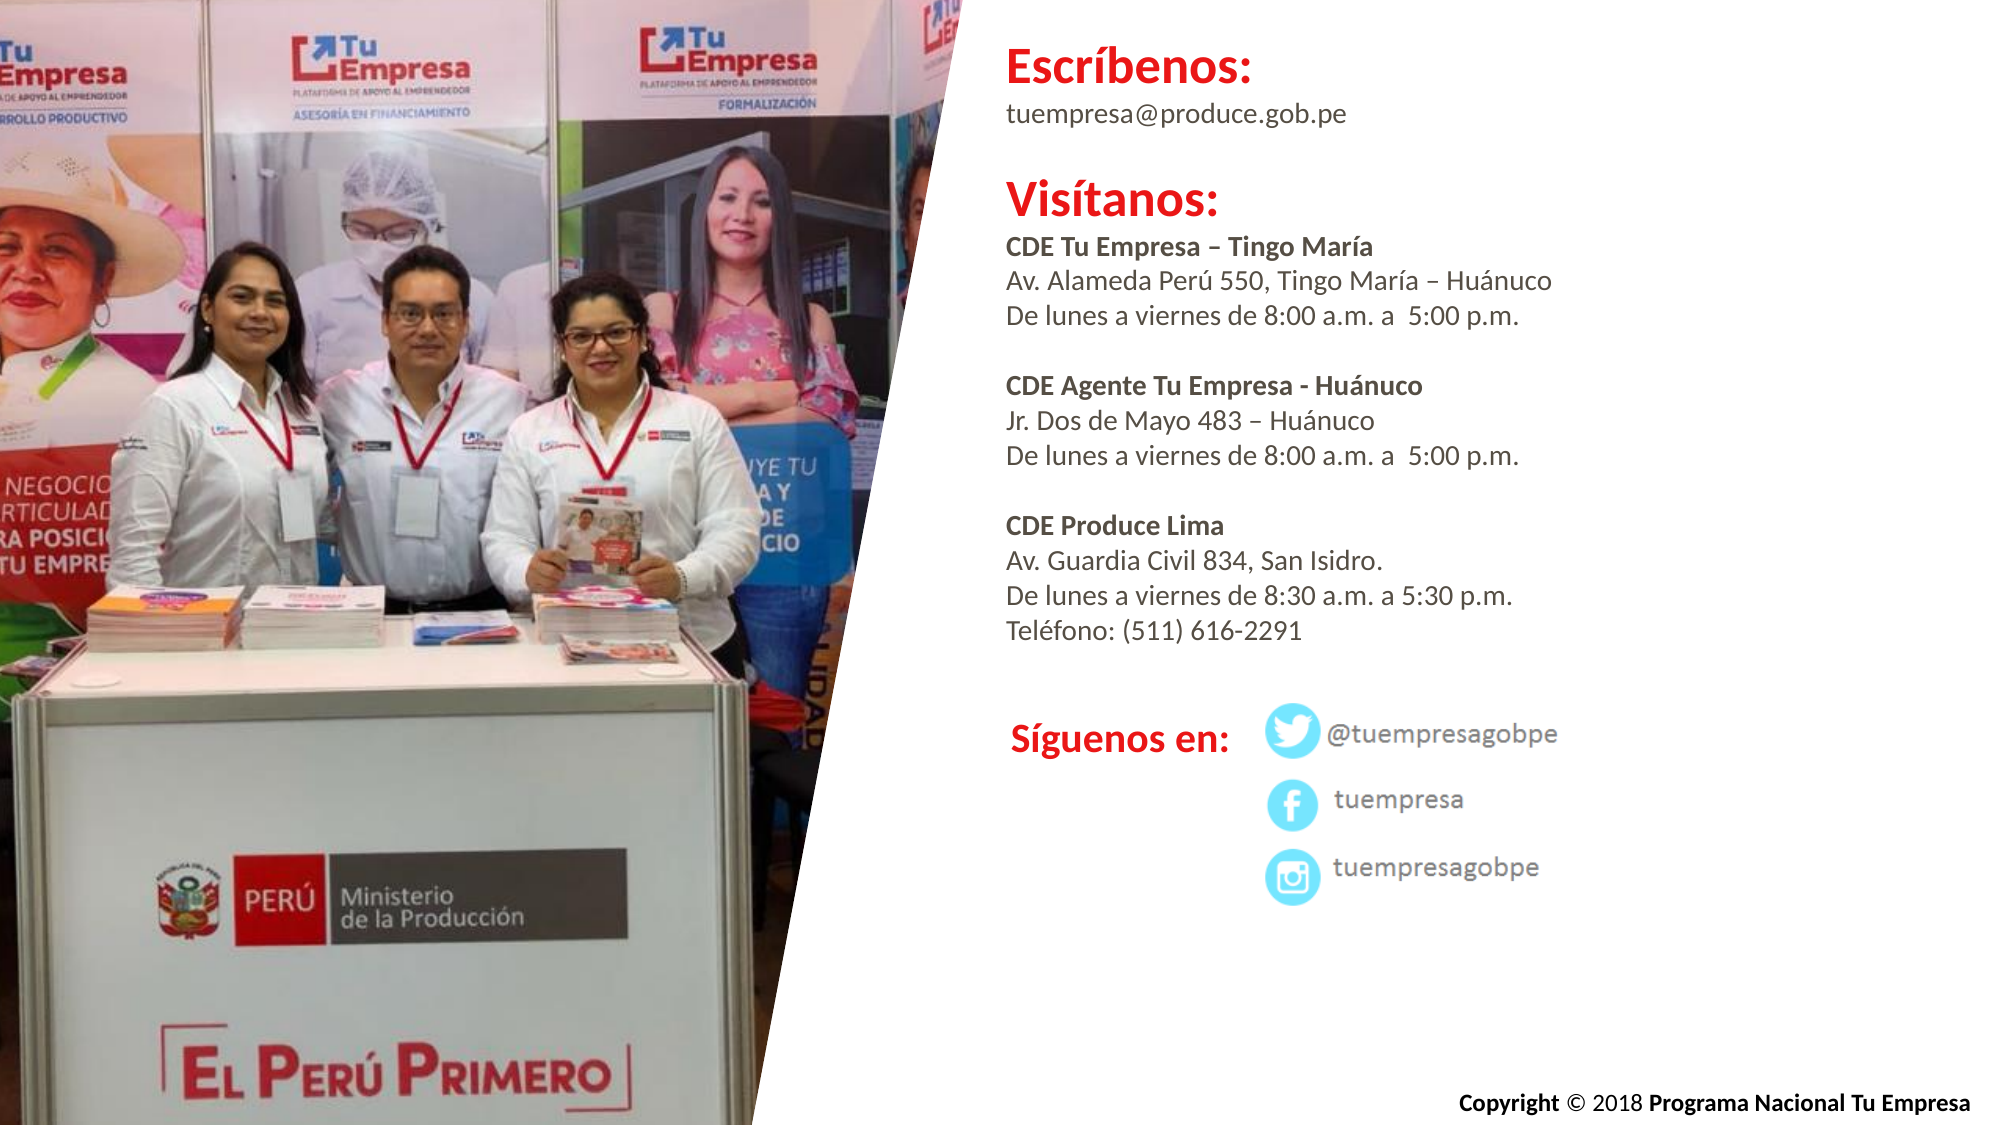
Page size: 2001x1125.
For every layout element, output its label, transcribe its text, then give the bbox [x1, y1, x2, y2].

text_box Escríbenos: tuempresa@produce.gob.pe Visítanos: CDE Tu Empresa – Tingo María Av. Alameda Perú 550, Tingo María – Huánuco De lunes a viernes de 8:00 a.m. a 5:00 p.m. CDE Agente Tu Empresa - Huánuco Jr. Dos de Mayo 483 – Huánuco De lunes a viernes de 8:00 a.m. a 5:00 p.m. CDE Produce Lima Av. Guardia Civil 834, San Isidro. De lunes a viernes de 8:30 a.m. a 5:30 p.m. Teléfono: (511) 616-2291 [1057, 23, 1772, 724]
text_box Copyright © 2018 Programa Nacional Tu Empresa [1444, 1078, 2000, 1124]
text_box Síguenos en: [1057, 724, 1252, 770]
text_box Copyright © 2018 Programa Nacional Tu Empresa [1381, 1064, 1943, 1110]
picture [1257, 681, 1632, 917]
picture [0, 0, 1054, 1125]
